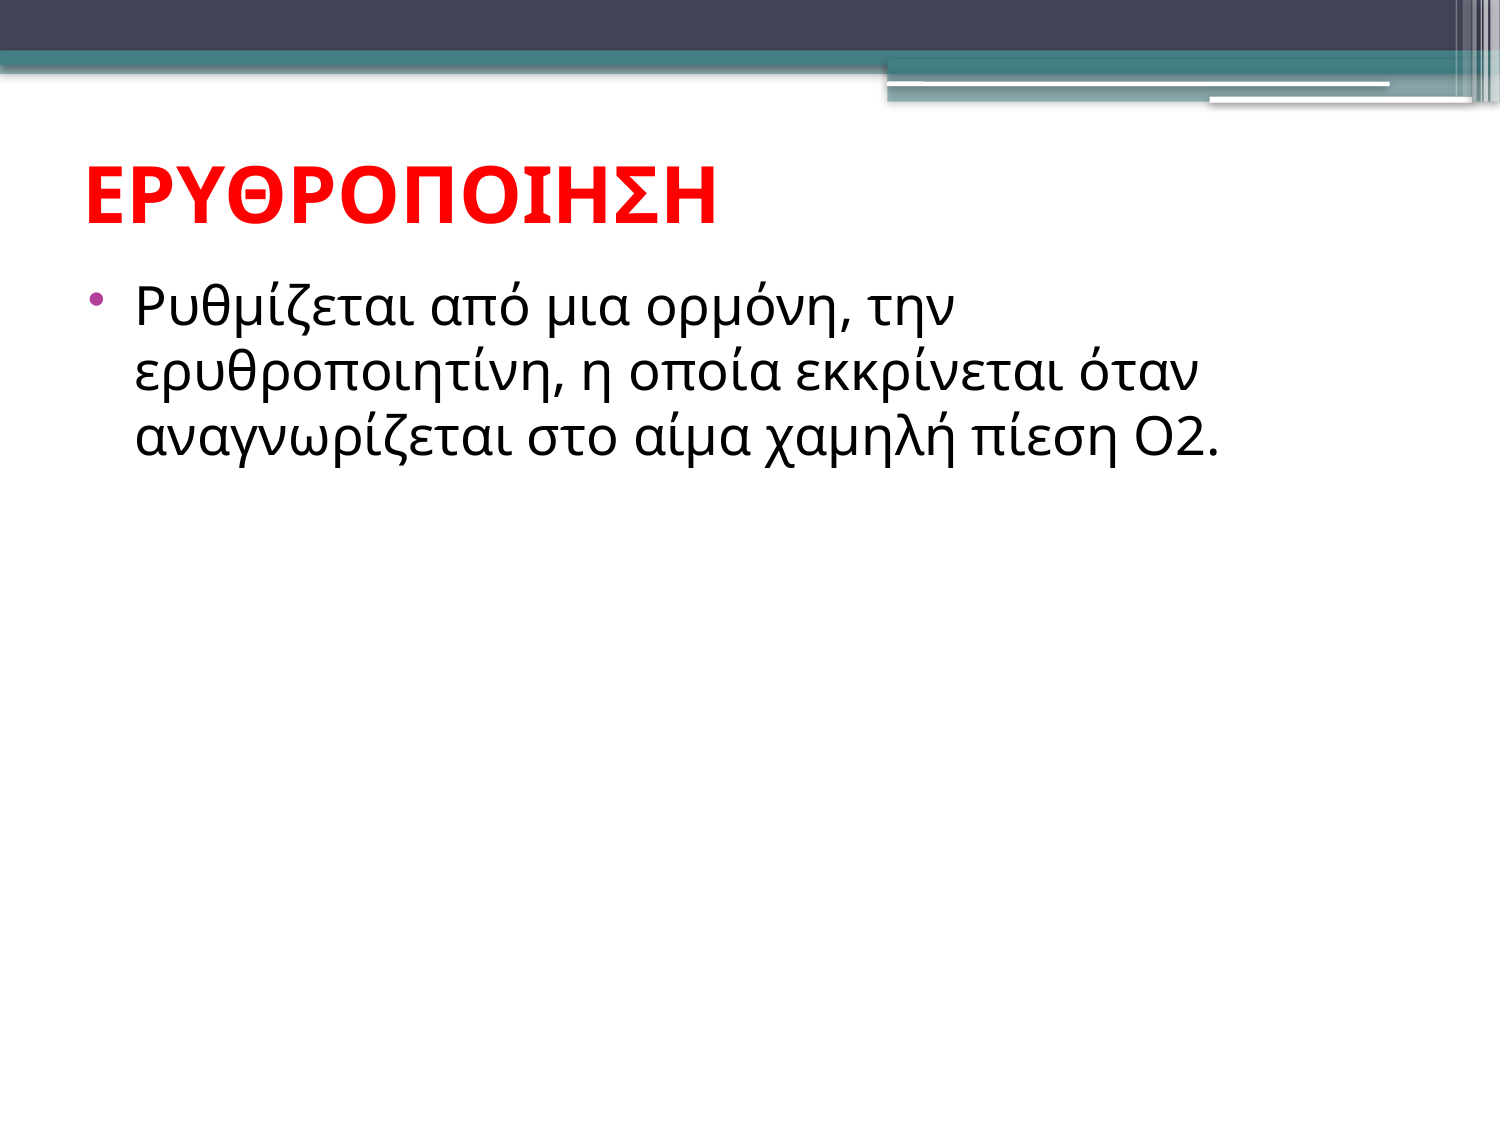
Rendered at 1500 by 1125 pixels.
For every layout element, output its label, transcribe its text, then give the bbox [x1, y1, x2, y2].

text_box Ρυθμίζεται από μια ορμόνη, την ερυθροποιητίνη, η οποία εκκρίνεται όταν αναγνωρίζεται στο αίμα χαμηλή πίεση Ο2. [75, 264, 1263, 1059]
text_box ΕΡΥΘΡΟΠΟΙΗΣΗ [75, 52, 1263, 240]
